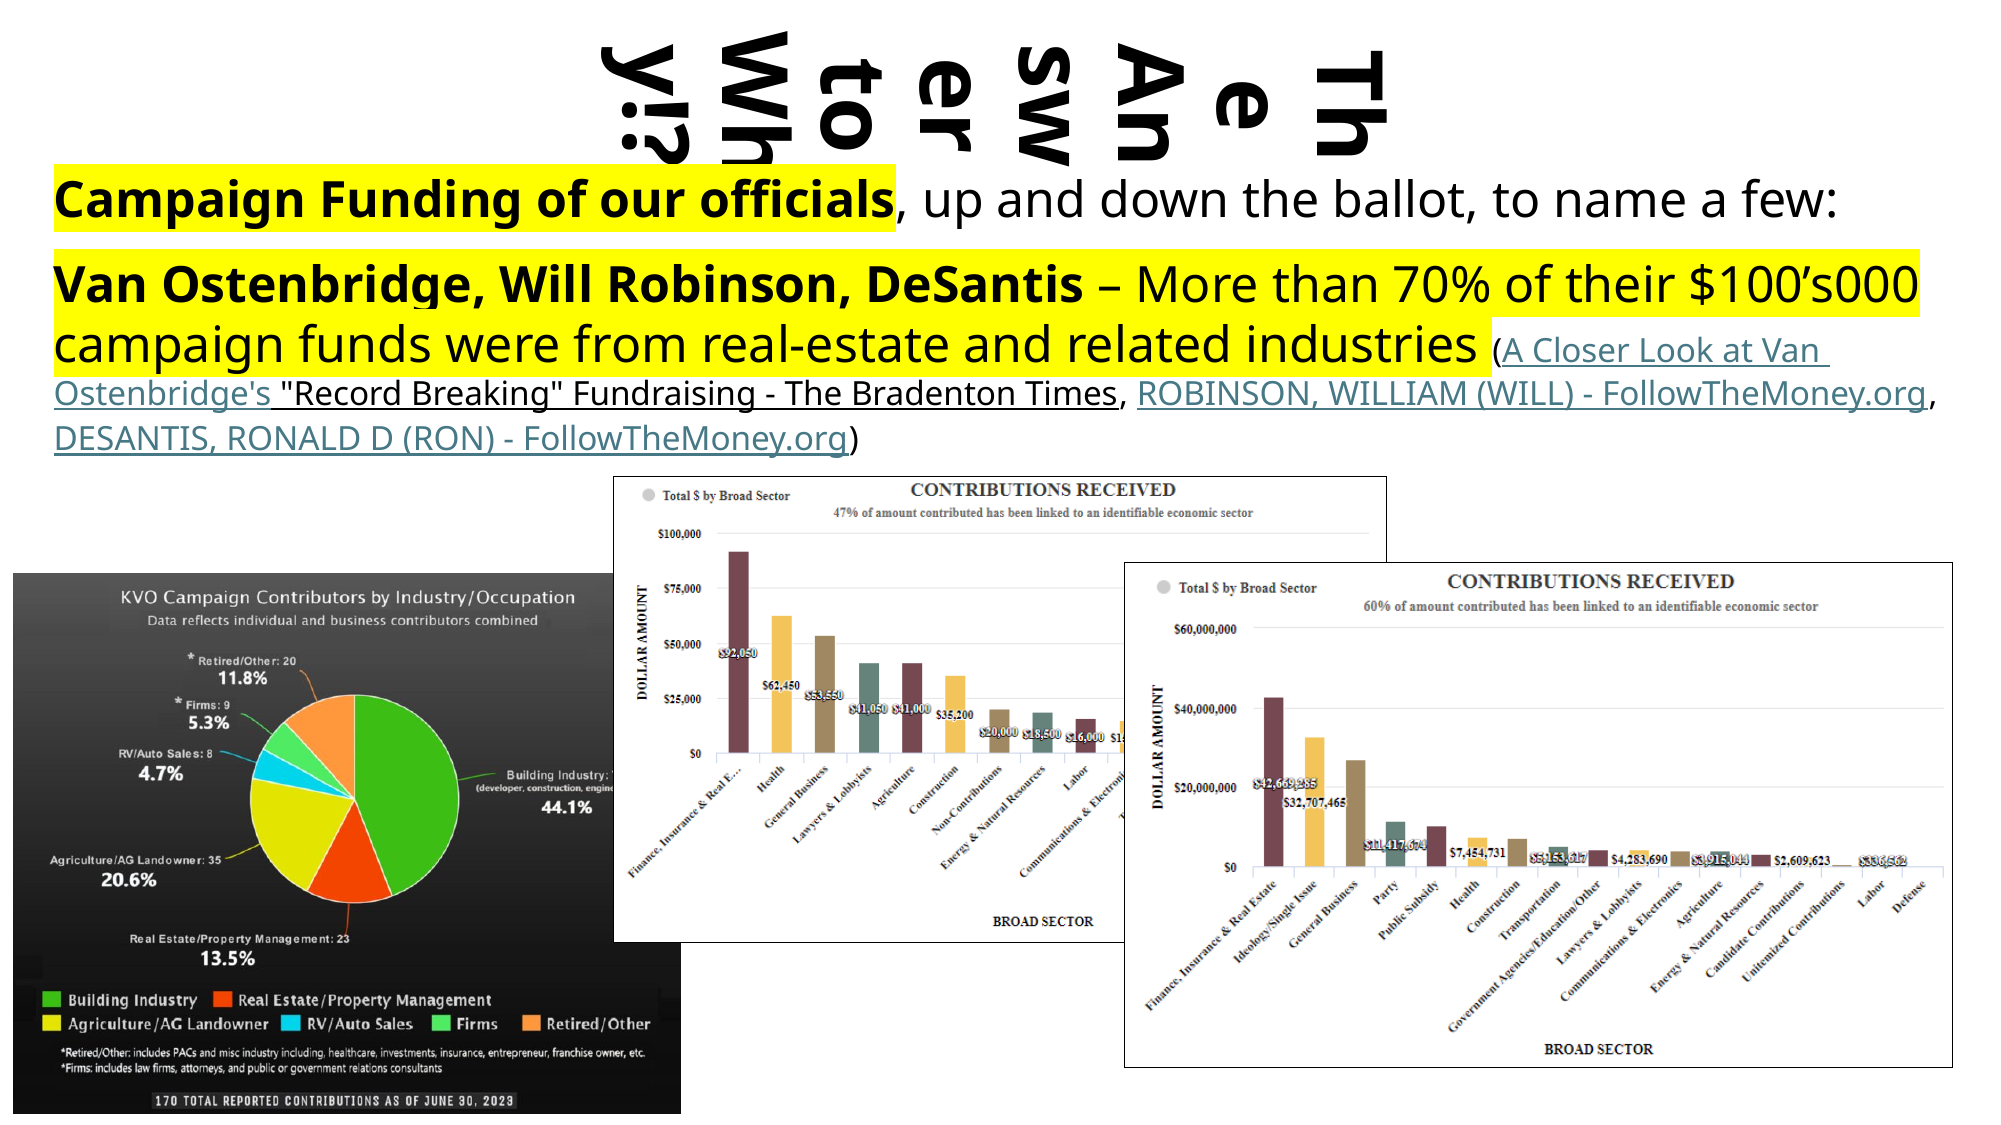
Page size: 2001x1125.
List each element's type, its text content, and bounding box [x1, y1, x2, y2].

text_box Campaign Funding of our officials, up and down the ballot, to name a few: Van Ostenbridge, Will Robinson, DeSantis – More than 70% of their $100’s000 campaign funds were from real-estate and related industries (A Closer Look at Van Ostenbridge's "Record Breaking" Fundraising - The Bradenton Times, ROBINSON, WILLIAM (WILL) - FollowTheMoney.org, DESANTIS, RONALD D (RON) - FollowTheMoney.org) [38, 159, 1963, 610]
title The Answer to Why!? [486, 14, 1514, 159]
picture [12, 476, 1954, 1114]
